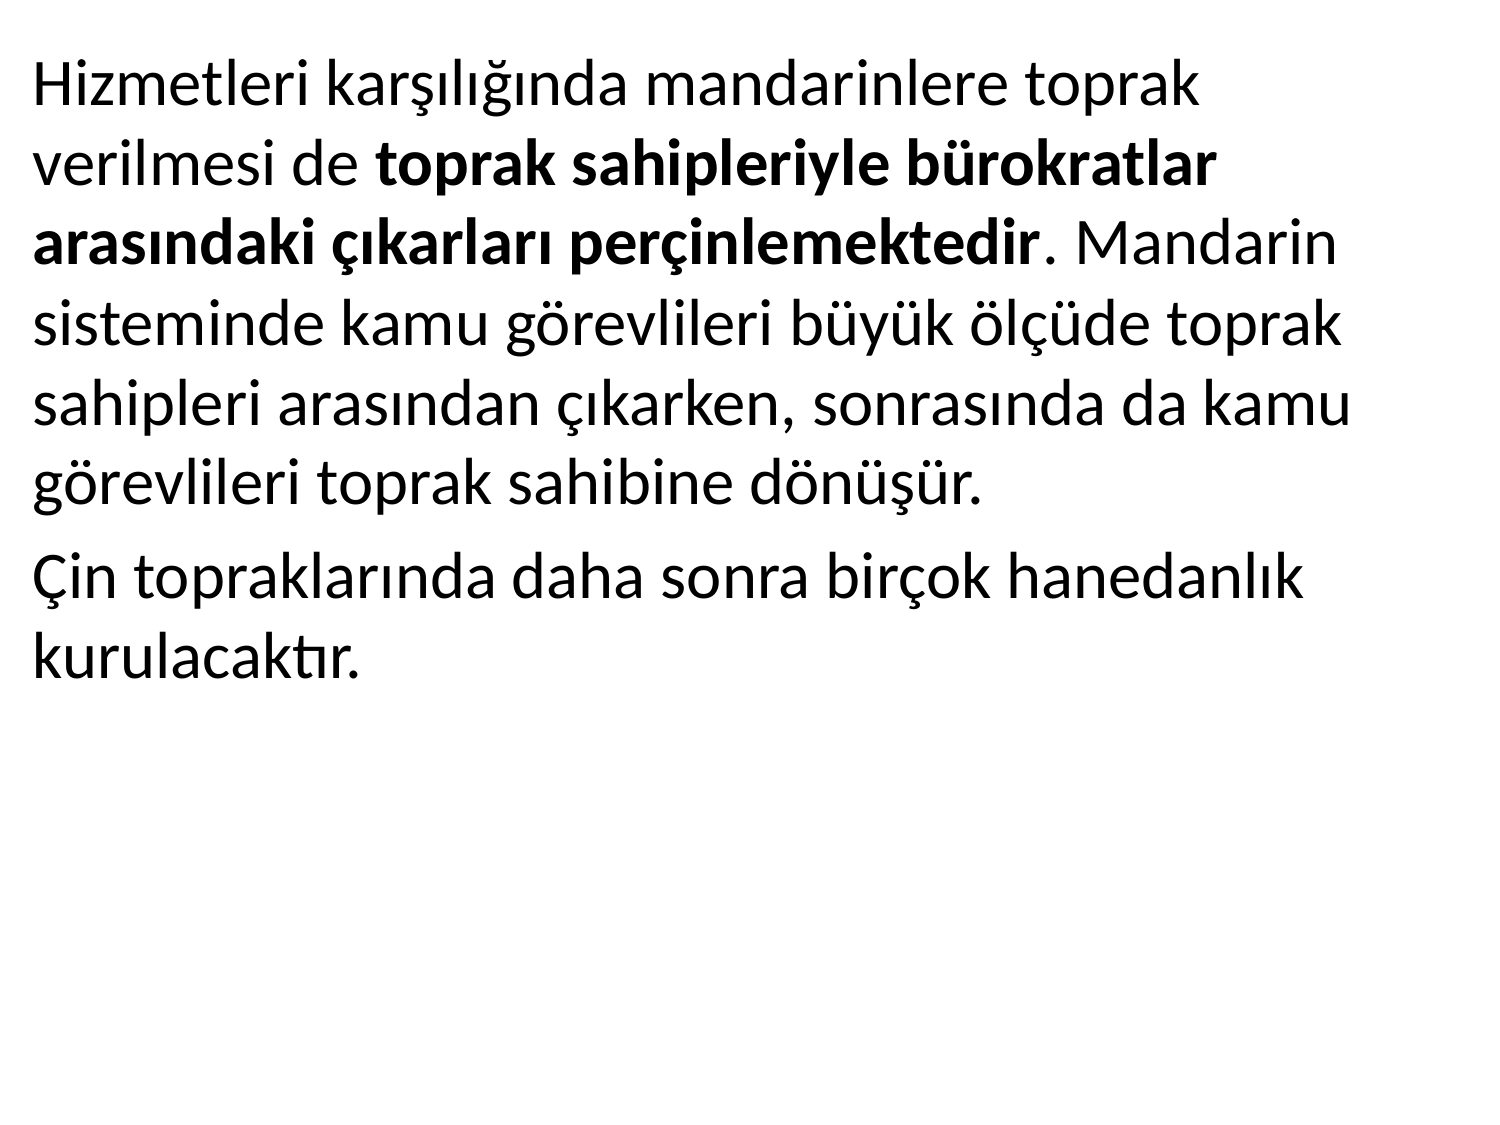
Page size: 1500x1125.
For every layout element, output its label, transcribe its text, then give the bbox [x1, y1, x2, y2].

list Hizmetleri karşılığında mandarinlere toprak verilmesi de toprak sahipleriyle bürokratlar arasındaki çıkarları perçinlemektedir. Mandarin sisteminde kamu görevlileri büyük ölçüde toprak sahipleri arasından çıkarken, sonrasında da kamu görevlileri toprak sahibine dönüşür. Çin topraklarında daha sonra birçok hanedanlık kurulacaktır. [17, 30, 1459, 1106]
